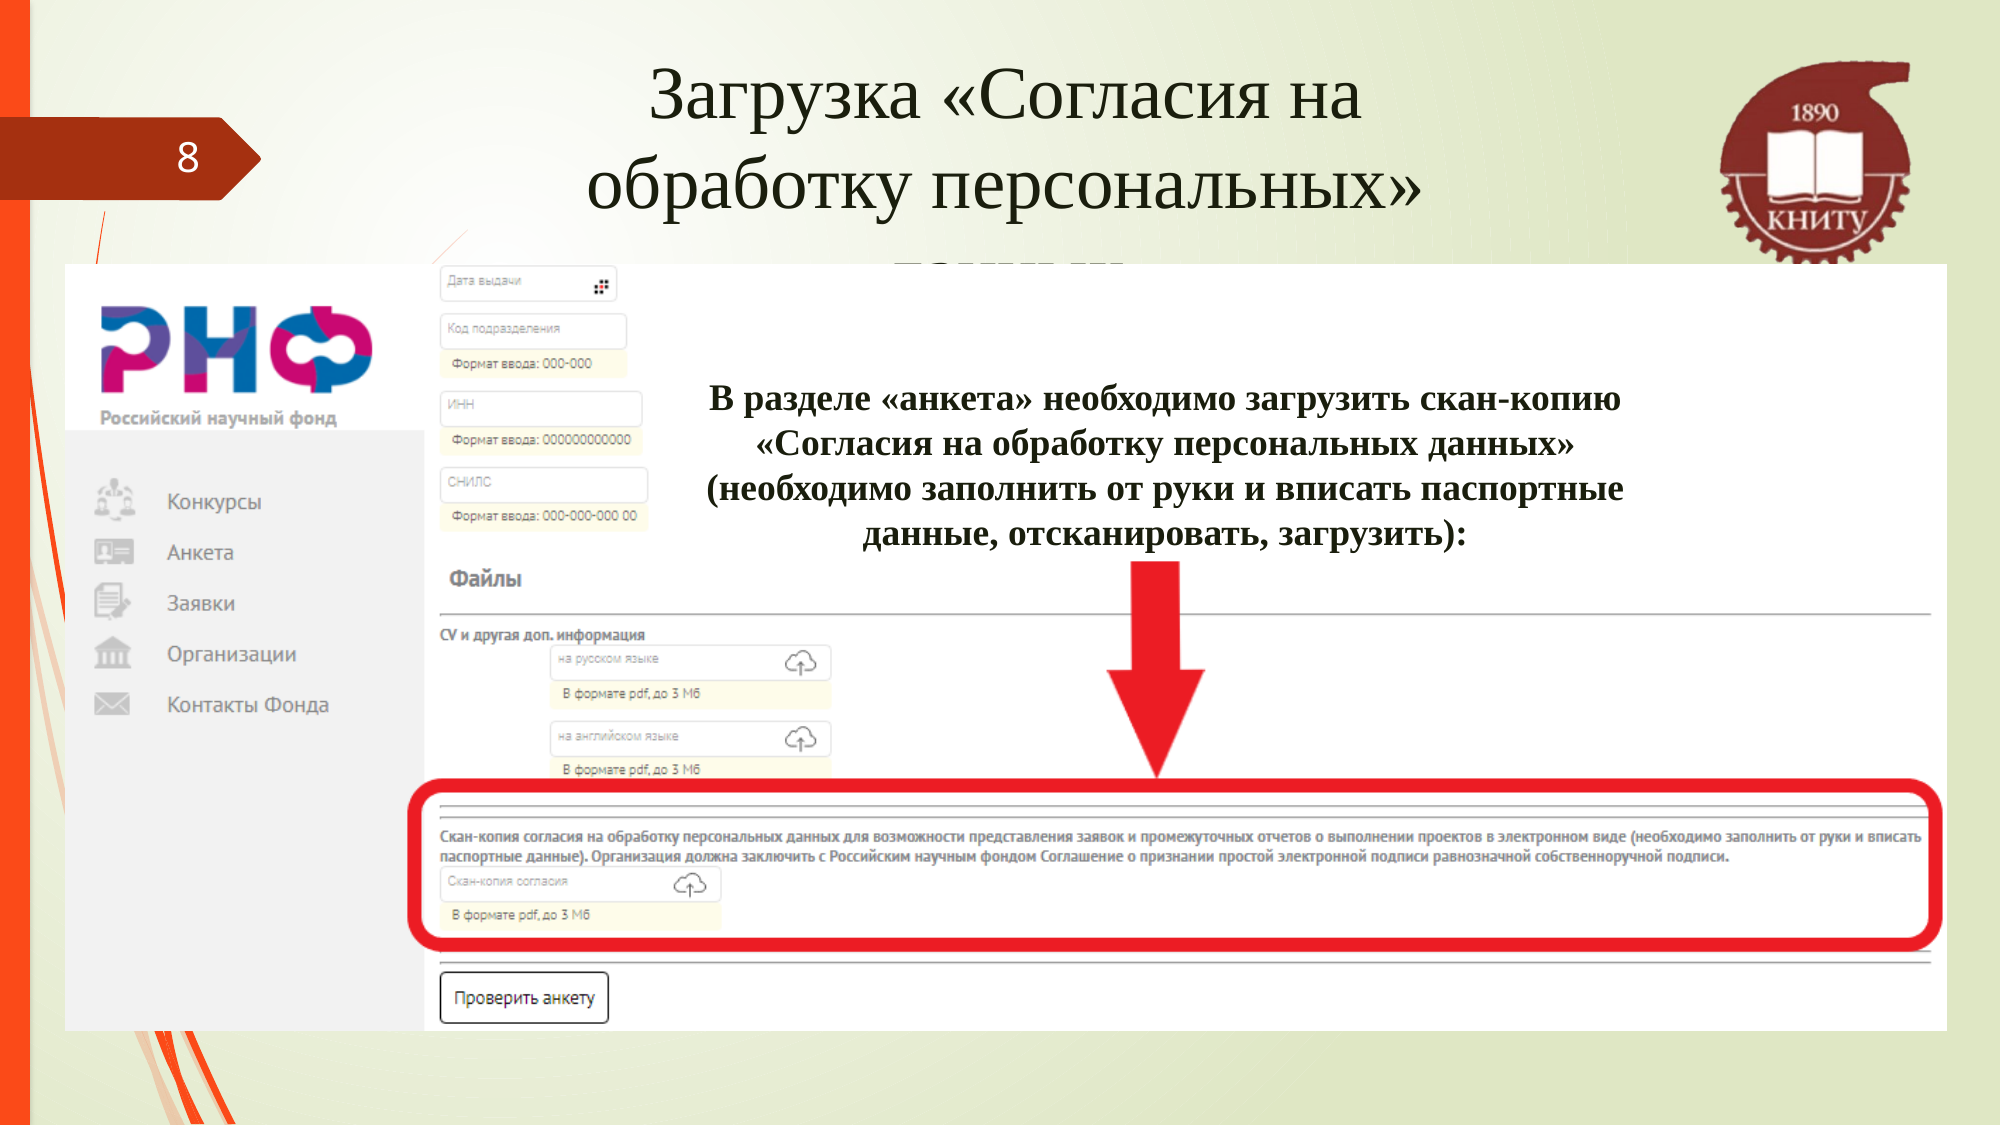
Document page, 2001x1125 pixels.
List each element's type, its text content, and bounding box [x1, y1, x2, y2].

text_box Загрузка «Согласия на обработку персональных» данных [467, 36, 1544, 261]
slide_number 8 [87, 129, 216, 190]
picture [65, 43, 1947, 1032]
